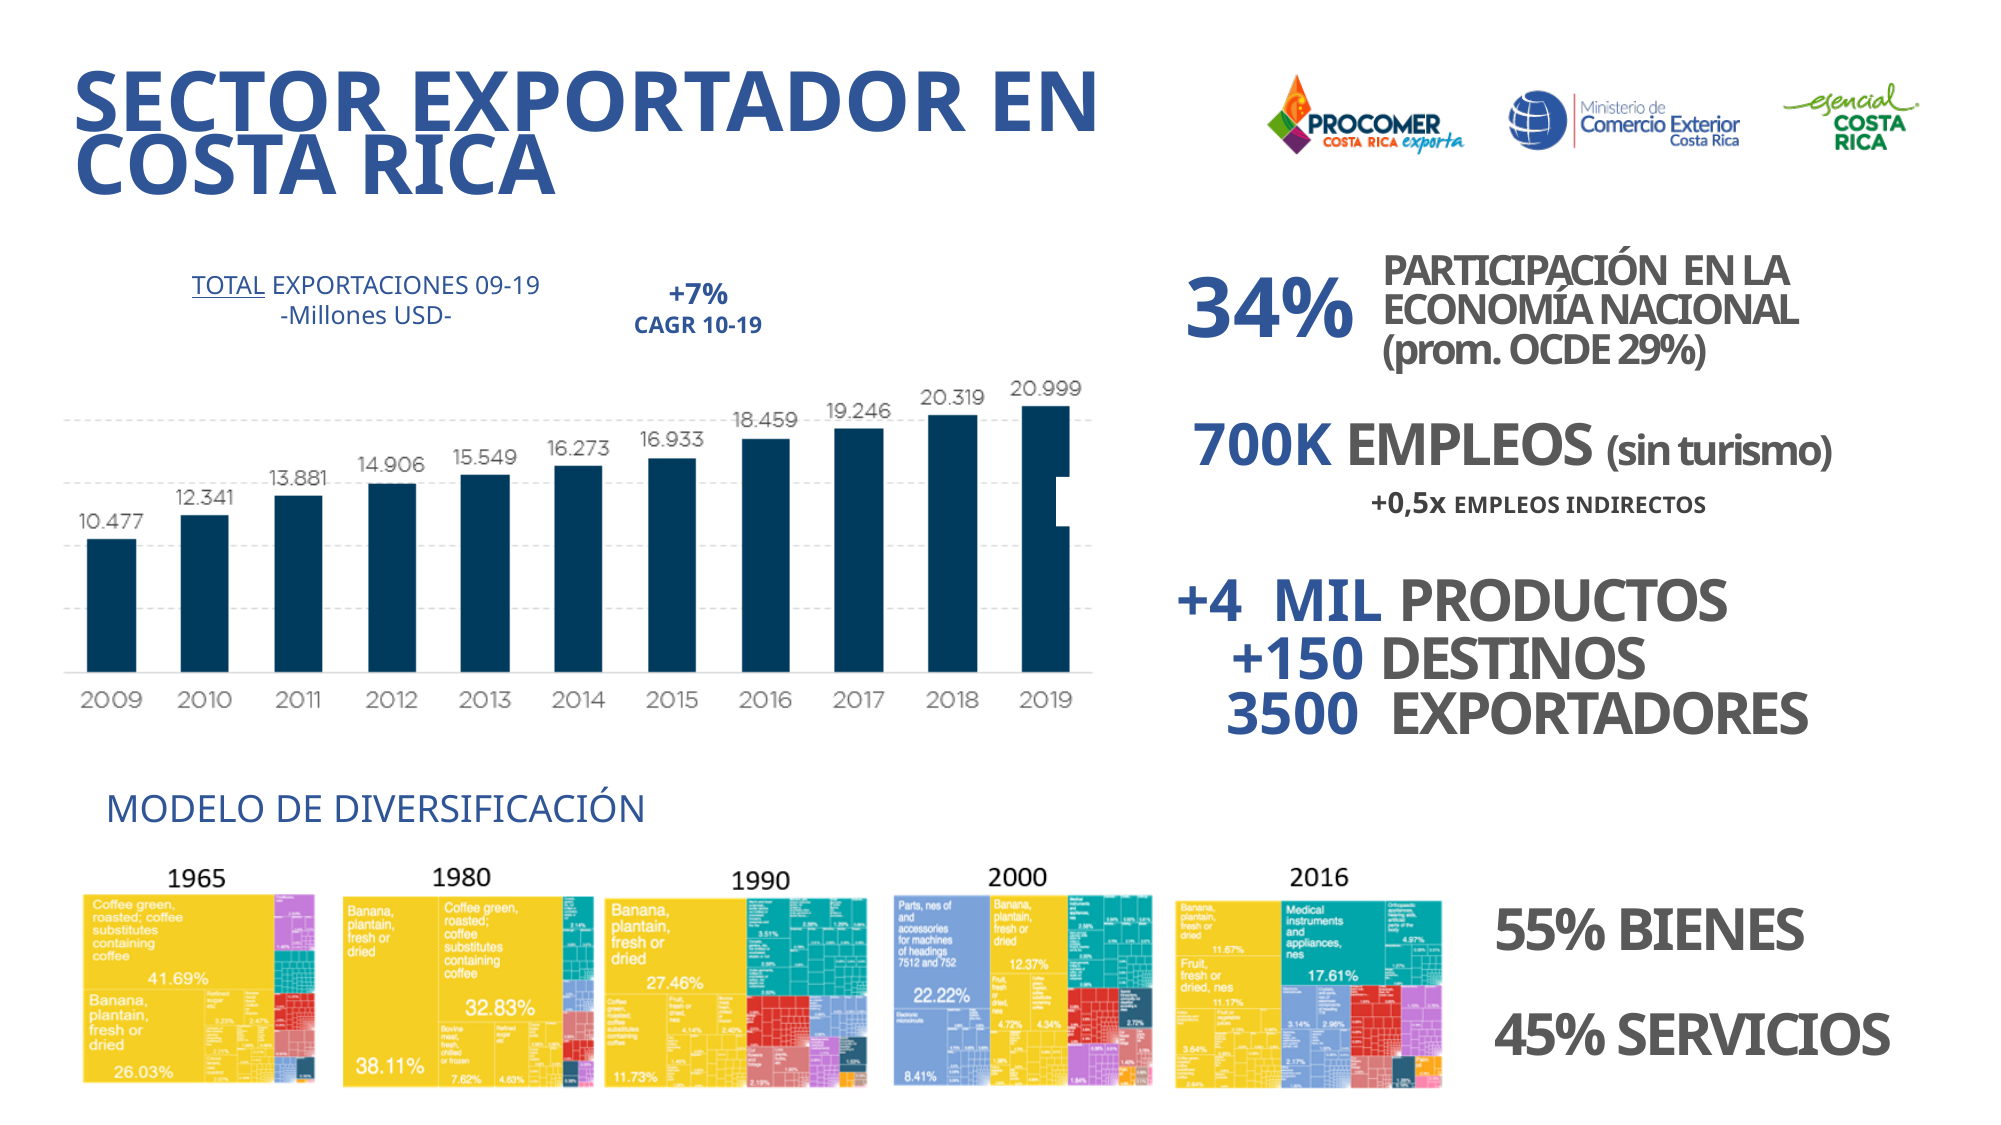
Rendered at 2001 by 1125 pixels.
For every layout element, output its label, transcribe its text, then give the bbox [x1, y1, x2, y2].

picture [59, 366, 1110, 726]
text_box 55% BIENES 45% SERVICIOS [1479, 849, 2000, 1075]
text_box 700K EMPLEOS (sin turismo) [1179, 430, 1927, 485]
text_box +0,5x EMPLEOS INDIRECTOS [1110, 476, 1722, 527]
text_box SECTOR EXPORTADOR EN COSTA RICA [58, 78, 1157, 219]
text_box TOTAL EXPORTACIONES 09-19 -Millones USD- [177, 262, 556, 337]
text_box +150 DESTINOS [1216, 644, 1770, 699]
text_box 34% [1171, 306, 1367, 362]
text_box MODELO DE DIVERSIFICACIÓN [90, 783, 946, 838]
text_box 3500 EXPORTADORES [1196, 699, 1941, 754]
text_box PARTICIPACIÓN EN LA ECONOMÍA NACIONAL (prom. OCDE 29%) [1367, 246, 1885, 381]
picture [58, 845, 1463, 1109]
picture [1253, 61, 1936, 173]
text_box +4 MIL PRODUCTOS [1161, 586, 1825, 641]
text_box +7% CAGR 10-19 [619, 267, 778, 345]
